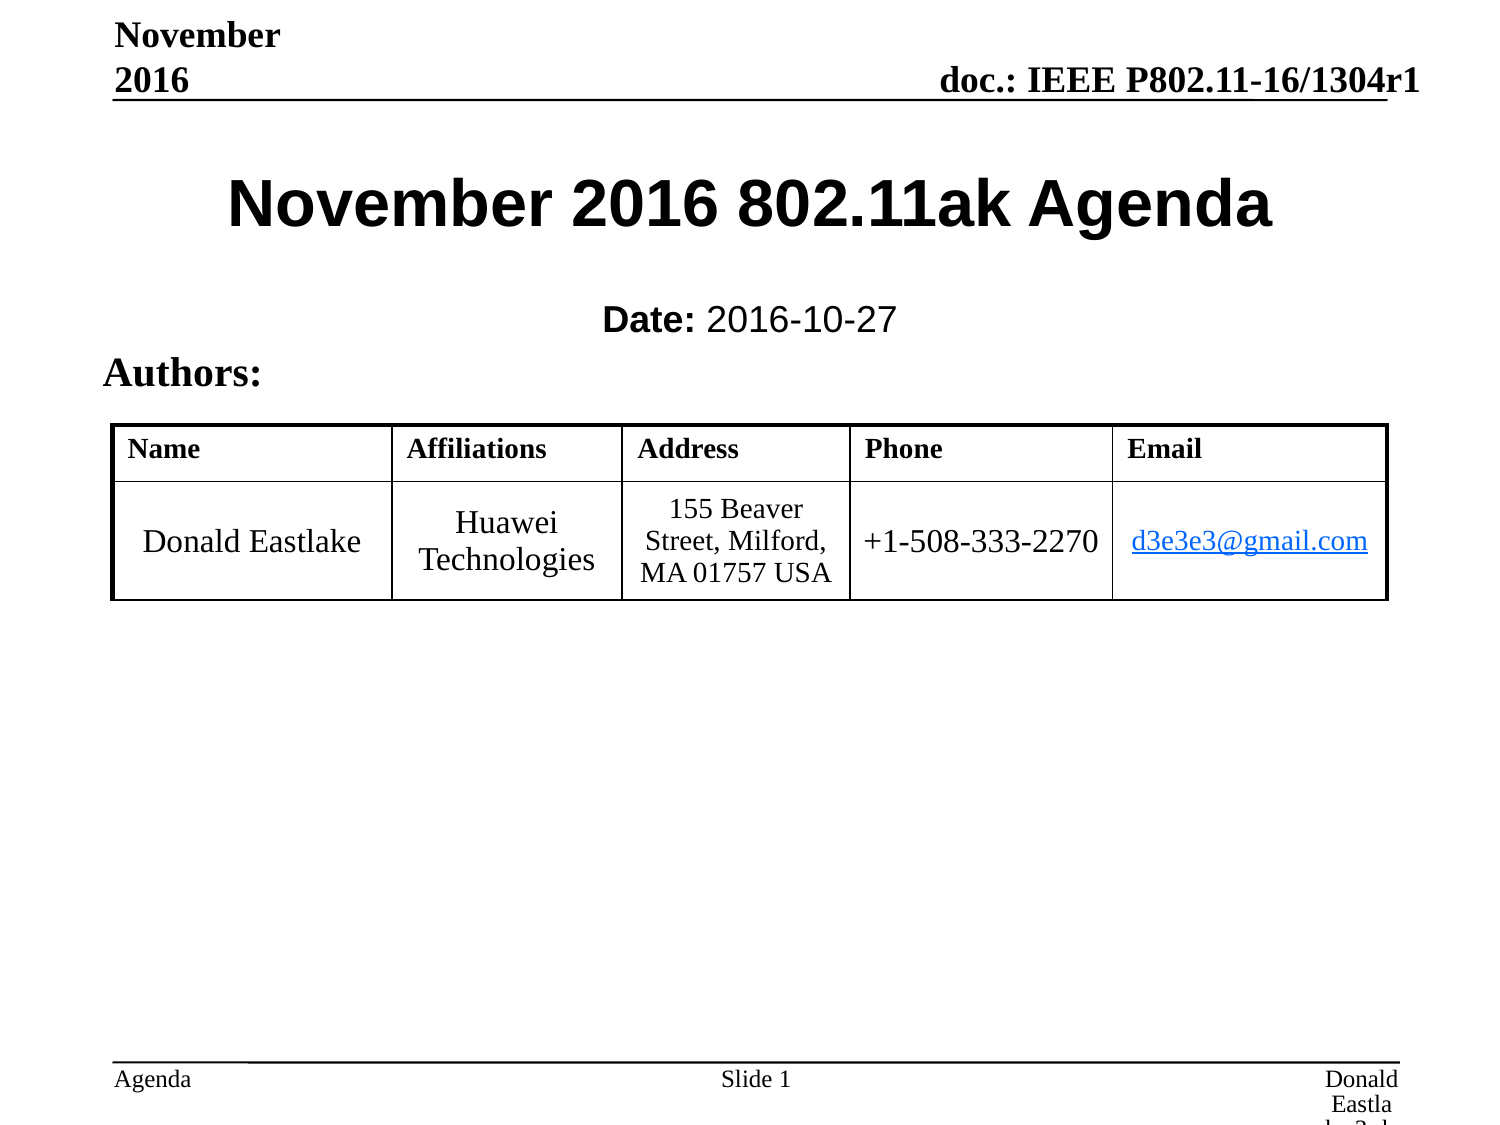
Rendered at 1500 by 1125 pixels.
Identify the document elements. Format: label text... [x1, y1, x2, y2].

title November 2016 802.11ak Agenda [112, 112, 1388, 287]
table_header Address [623, 427, 849, 481]
table_header Name [115, 427, 391, 481]
table_cell Huawei Technologies [393, 482, 621, 599]
footer Donald Eastlake 3rd, Huawei Technologies [1325, 1062, 1402, 1093]
table_header Phone [851, 427, 1112, 481]
text_box Authors: [87, 337, 325, 400]
table_header Affiliations [393, 427, 621, 481]
list Date: 2016-10-27 [112, 287, 1388, 423]
table_cell d3e3e3@gmail.com [1113, 482, 1385, 599]
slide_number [114, 54, 290, 100]
table_cell Donald Eastlake [115, 482, 391, 599]
table_cell 155 Beaver Street, Milford, MA 01757 USA [623, 482, 849, 599]
table_cell +1-508-333-2270 [851, 482, 1112, 599]
slide_number Slide 1 [712, 1062, 800, 1093]
table_header Email [1113, 427, 1385, 481]
